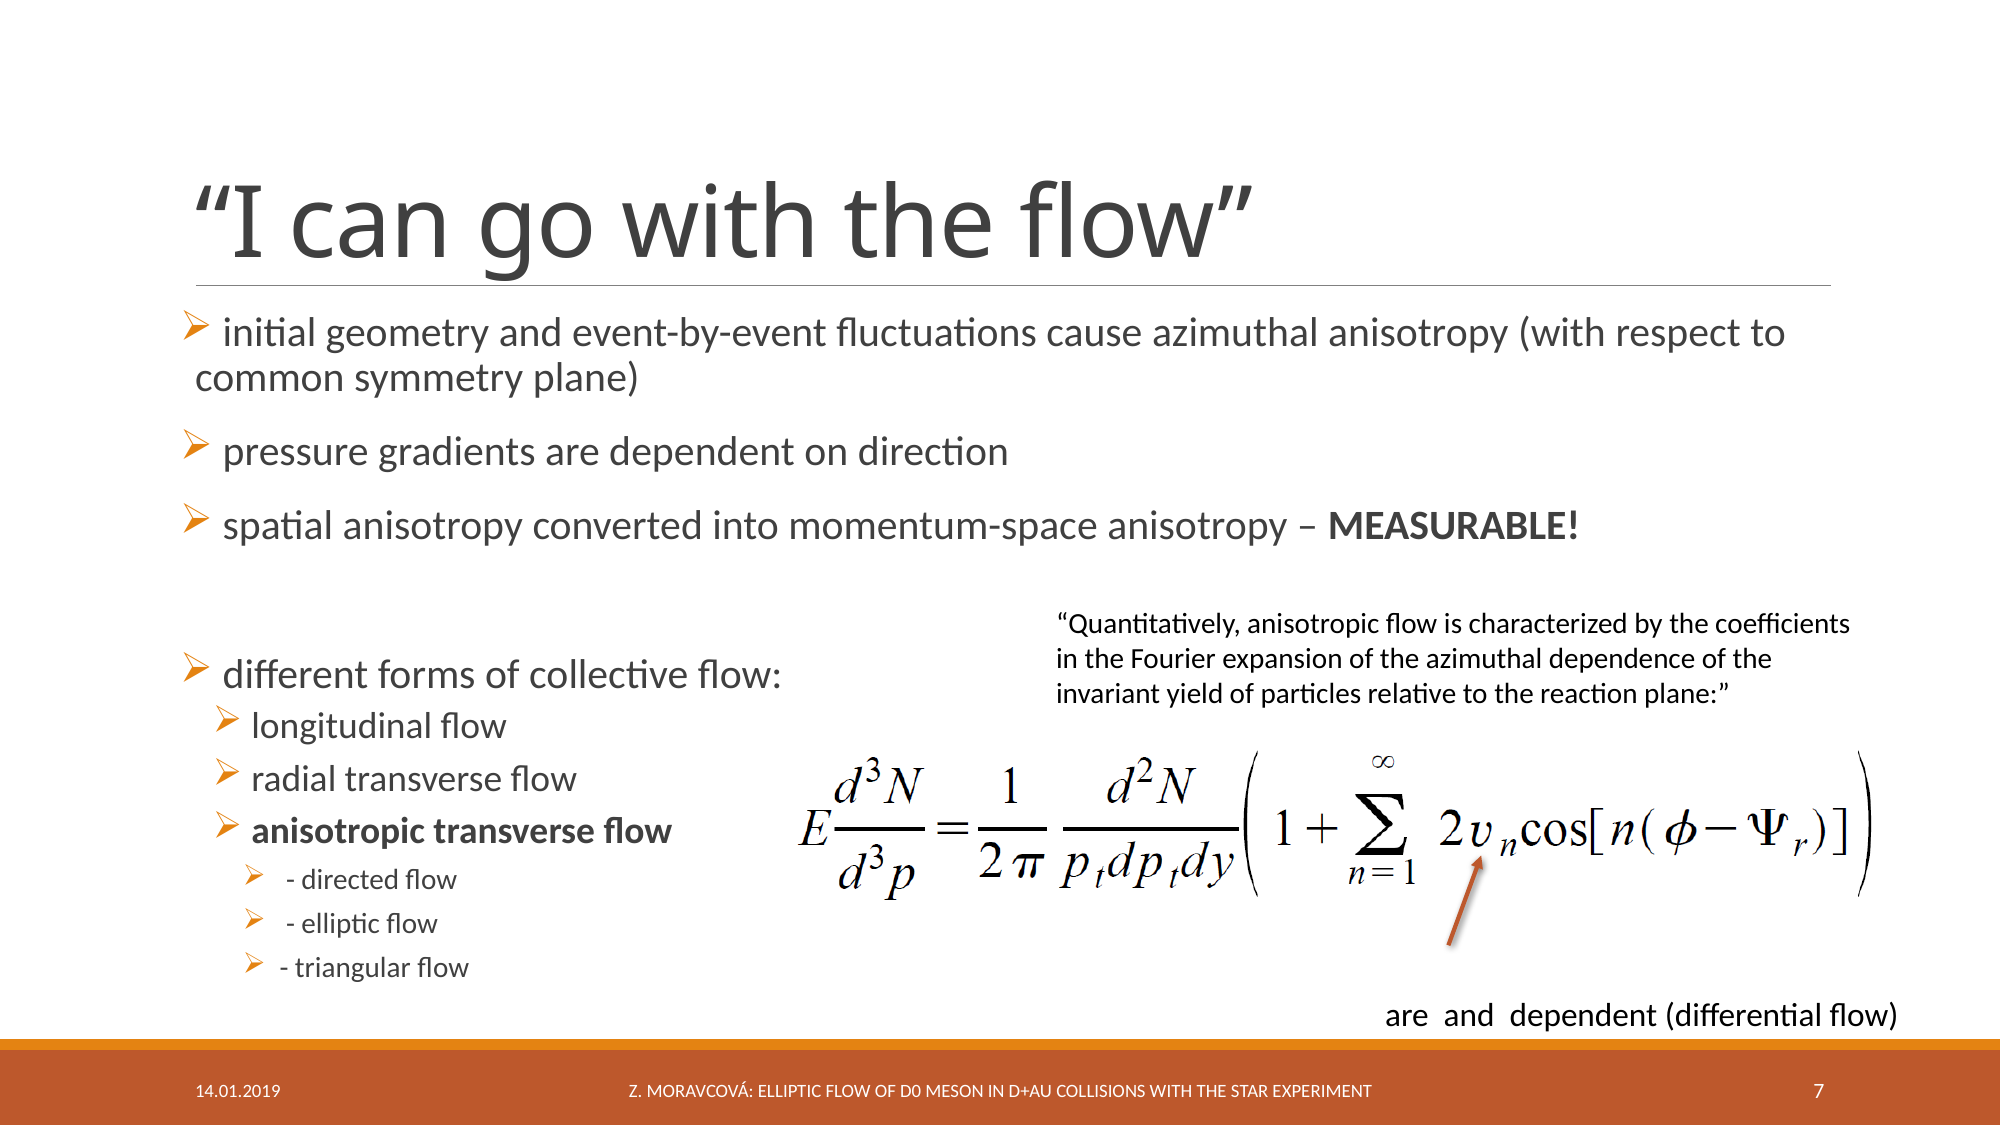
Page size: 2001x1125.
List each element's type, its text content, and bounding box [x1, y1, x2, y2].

picture [736, 710, 1885, 932]
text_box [1447, 854, 1482, 946]
title “I can go with the flow” [180, 47, 1830, 285]
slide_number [180, 1059, 586, 1120]
footer Z. Moravcová: Elliptic flow of D0 meson in D+Au collisions with the STAR experiment [604, 1059, 1396, 1120]
text_box “Quantitatively, anisotropic flow is characterized by the coefficients in the Fourier expansion of the azimuthal dependence of the invariant yield of particles relative to the reaction plane:” [1041, 596, 1873, 707]
slide_number 7 [1624, 1059, 1840, 1120]
